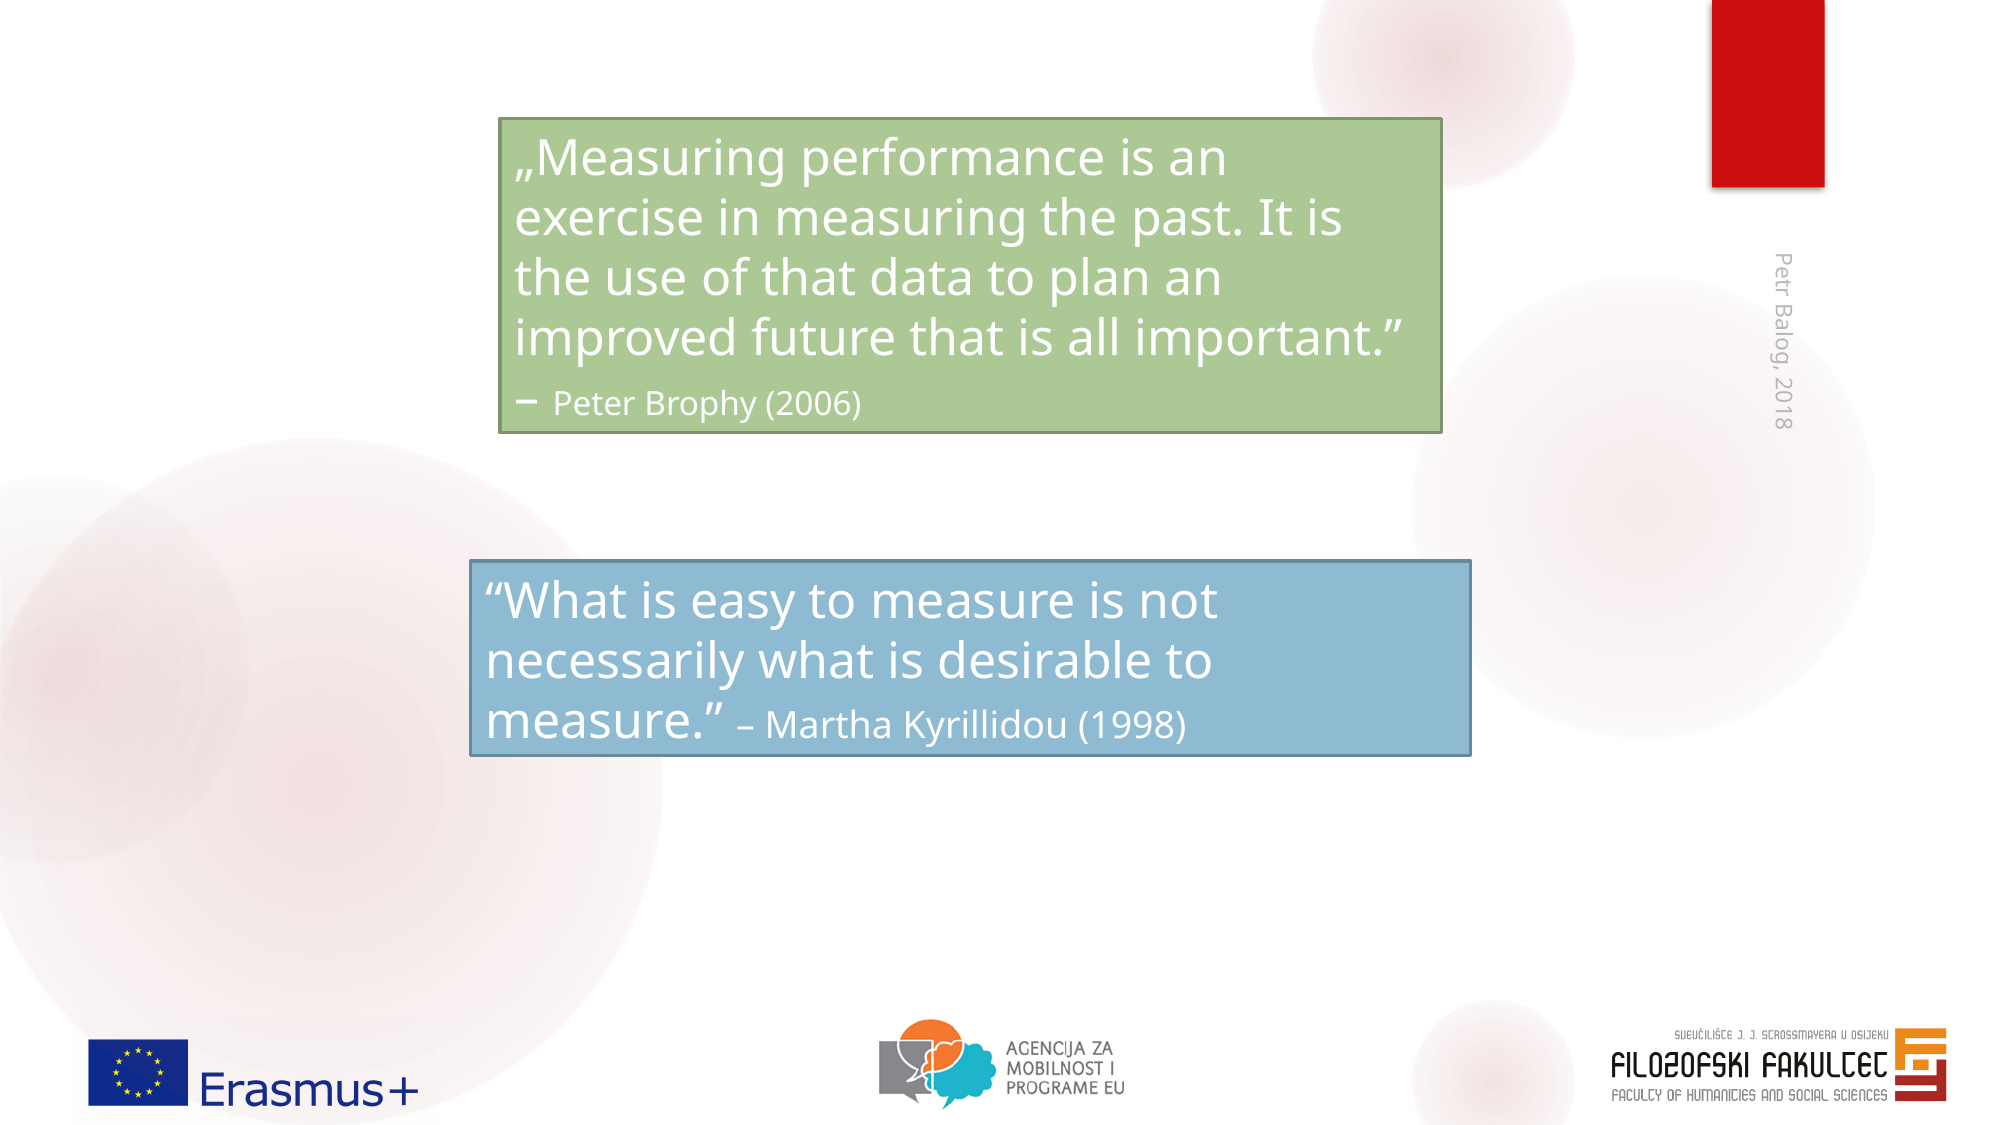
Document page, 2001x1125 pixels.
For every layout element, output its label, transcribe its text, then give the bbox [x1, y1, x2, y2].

picture [879, 999, 1140, 1125]
text_box „Measuring performance is an exercise in measuring the past. It is the use of that data to plan an improved future that is all important.” – Peter Brophy (2006) [498, 117, 1443, 434]
picture [1610, 1017, 1951, 1112]
text_box “What is easy to measure is not necessarily what is desirable to measure.” – Martha Kyrillidou (1998) [469, 559, 1472, 757]
picture [69, 1020, 437, 1125]
footer Petr Balog, 2018 [1760, 237, 1811, 871]
